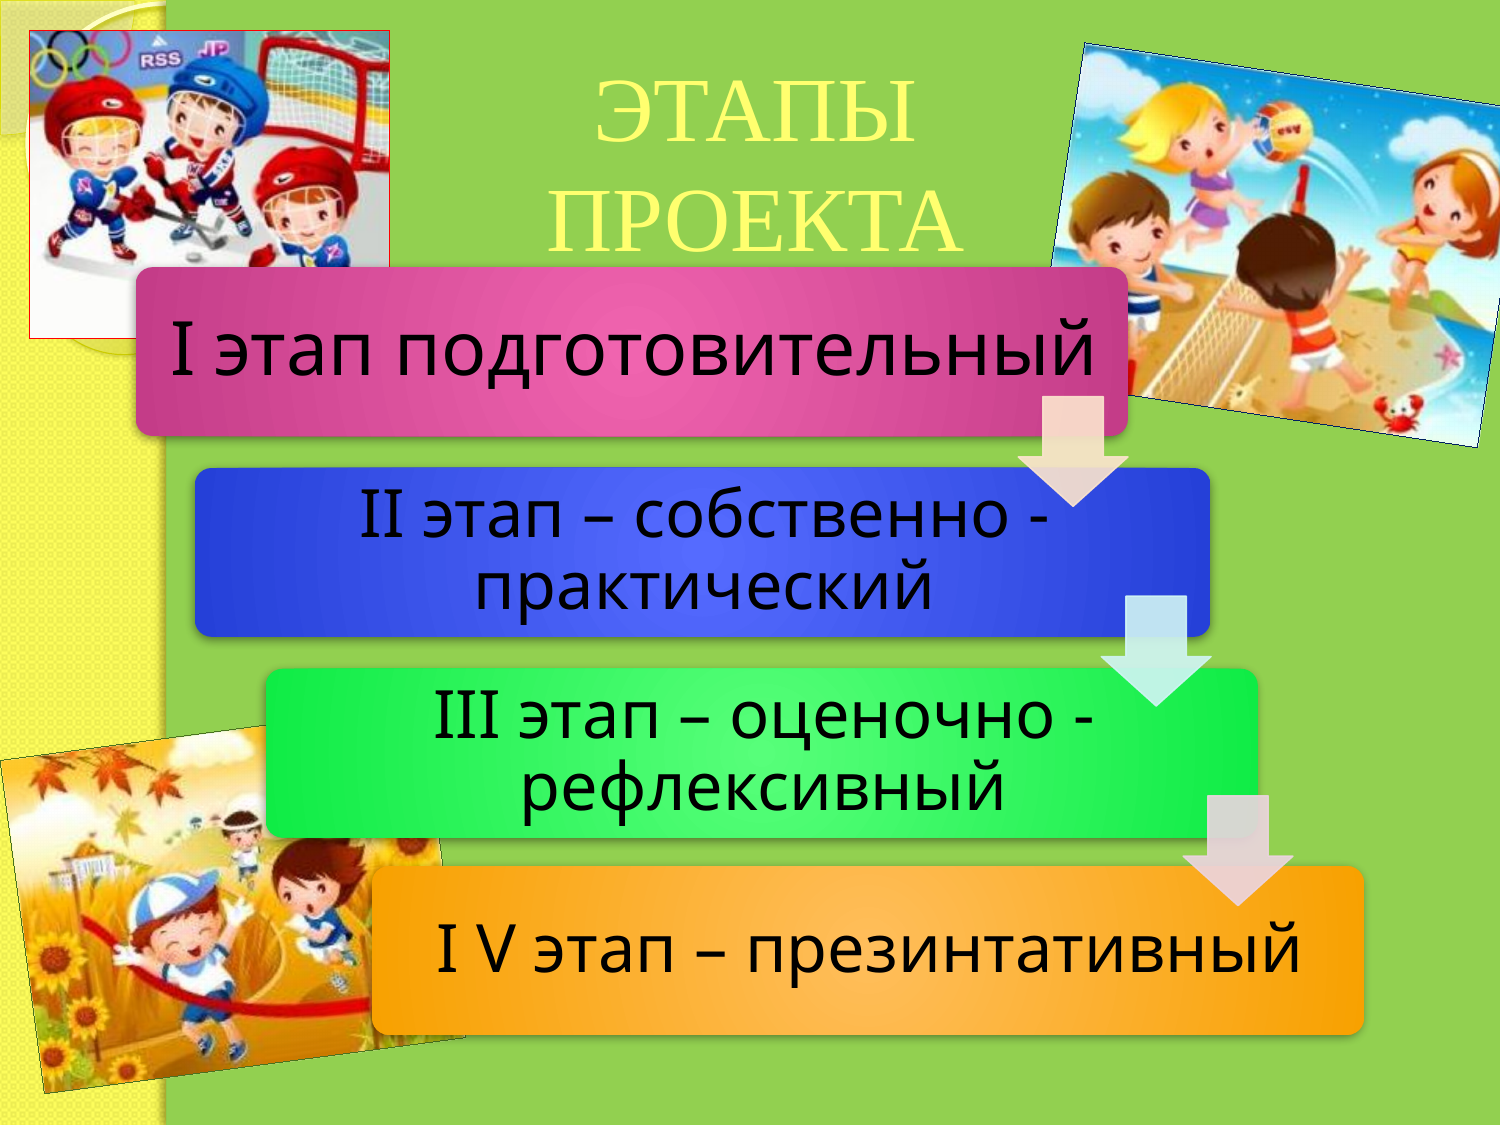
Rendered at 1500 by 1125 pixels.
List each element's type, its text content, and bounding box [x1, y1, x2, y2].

picture [1056, 50, 1500, 447]
text_box ЭТАПЫ ПРОЕКТА [398, 42, 1128, 262]
picture [2, 730, 465, 1093]
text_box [135, 266, 1377, 1036]
picture [29, 30, 390, 339]
